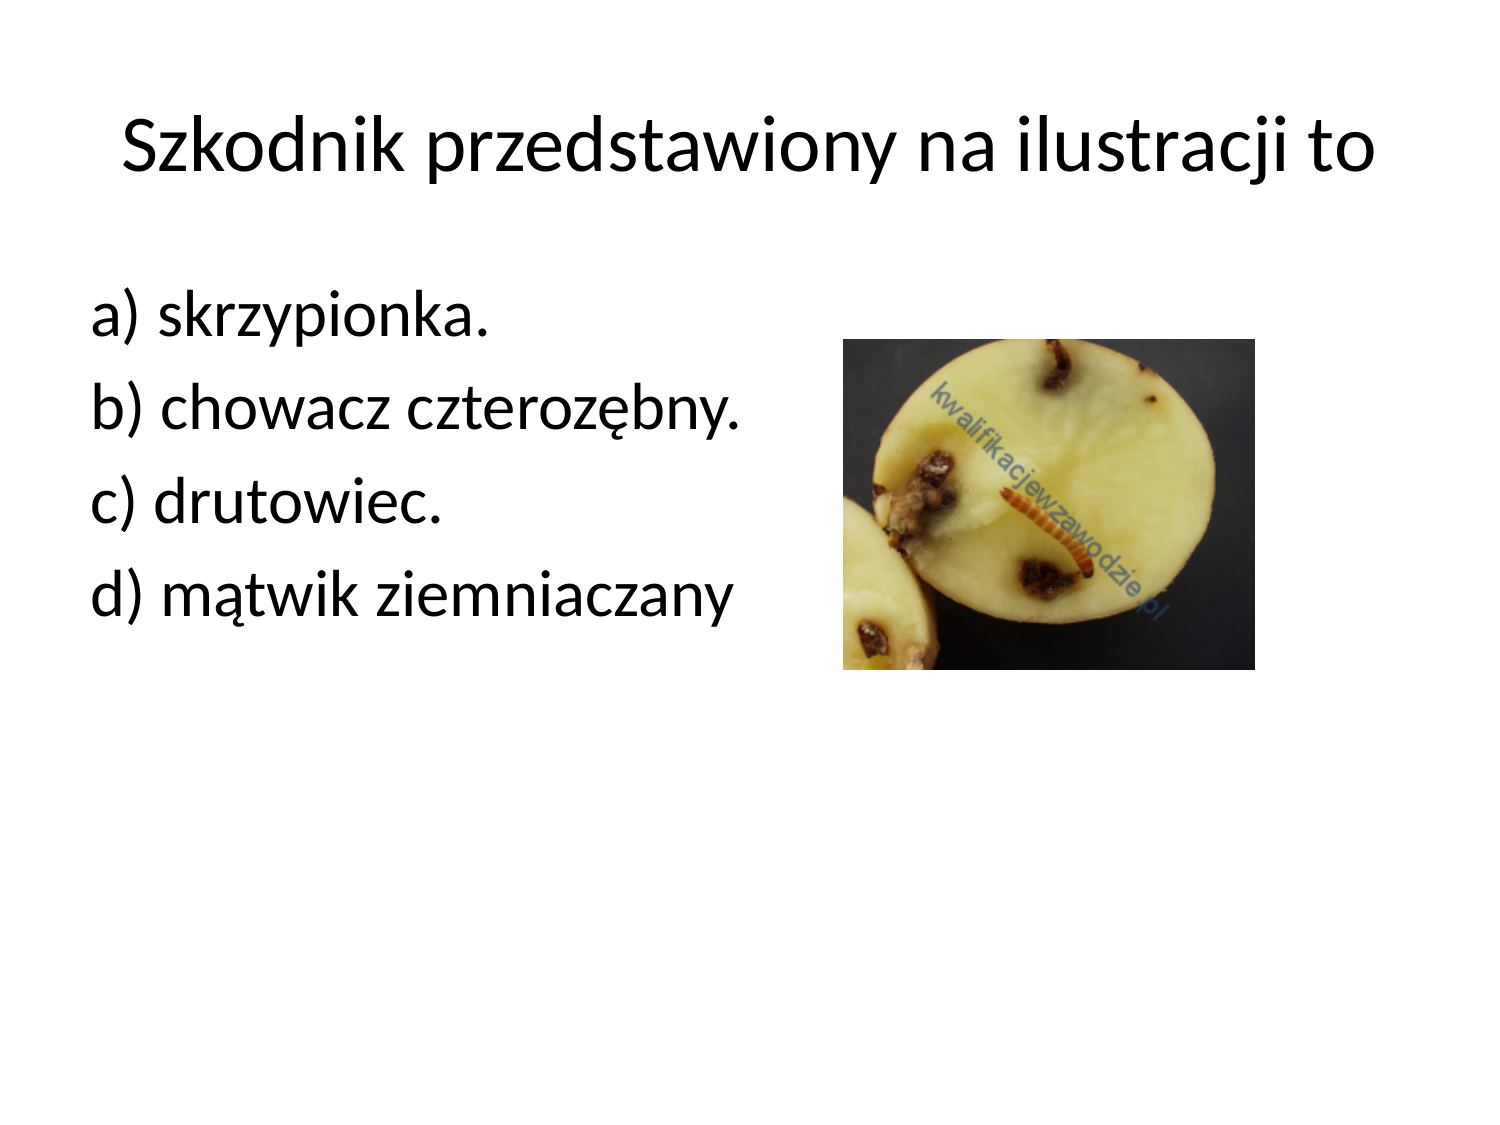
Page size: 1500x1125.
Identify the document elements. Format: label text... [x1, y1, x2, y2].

title Szkodnik przedstawiony na ilustracji to [75, 45, 1425, 233]
list a) skrzypionka. b) chowacz czterozębny. c) drutowiec. d) mątwik ziemniaczany [75, 262, 1425, 1005]
picture [843, 339, 1255, 670]
